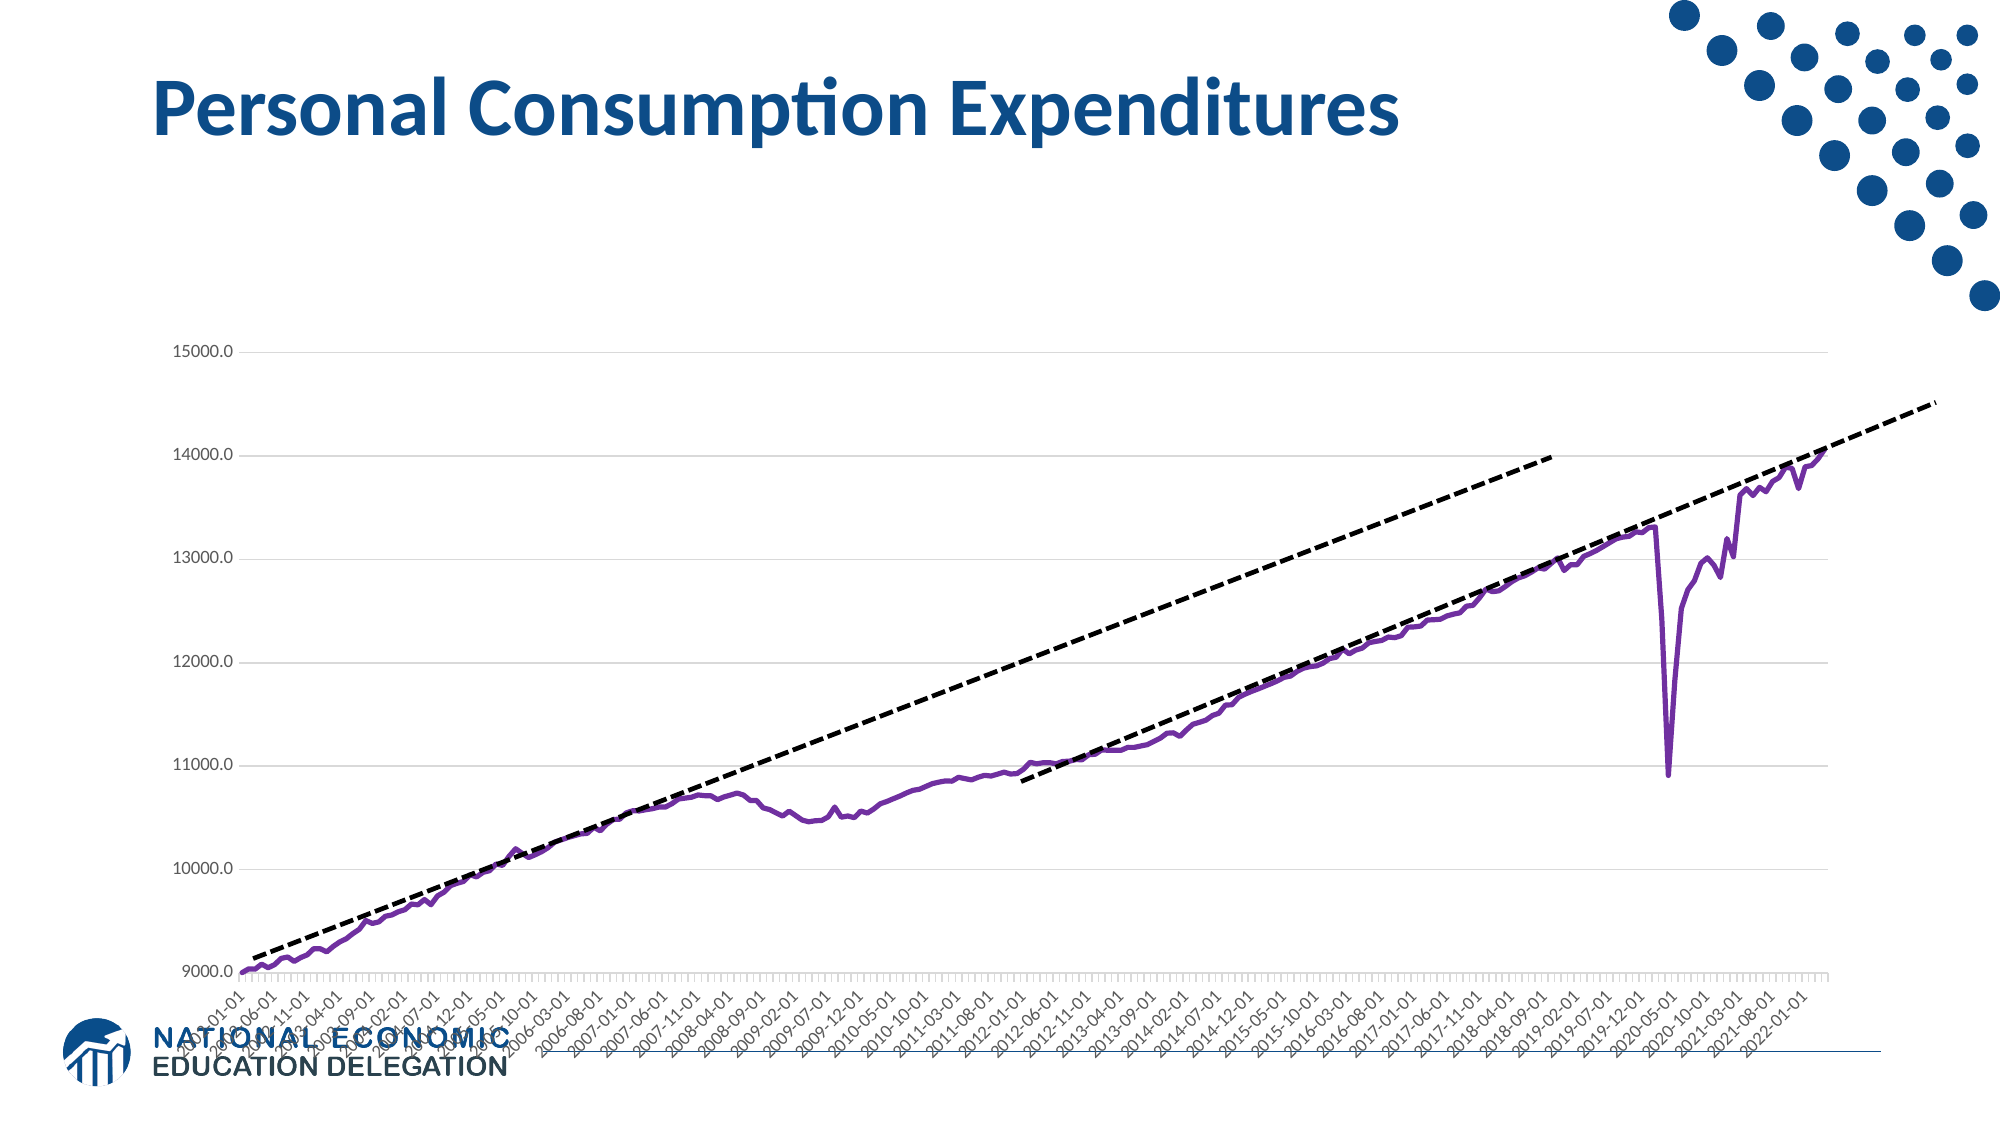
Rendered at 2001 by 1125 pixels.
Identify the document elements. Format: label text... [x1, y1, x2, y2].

picture [55, 1013, 520, 1091]
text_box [253, 456, 1552, 959]
title Personal Consumption Expenditures [137, 0, 1863, 218]
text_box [1021, 402, 1936, 782]
chart [137, 328, 1863, 1079]
